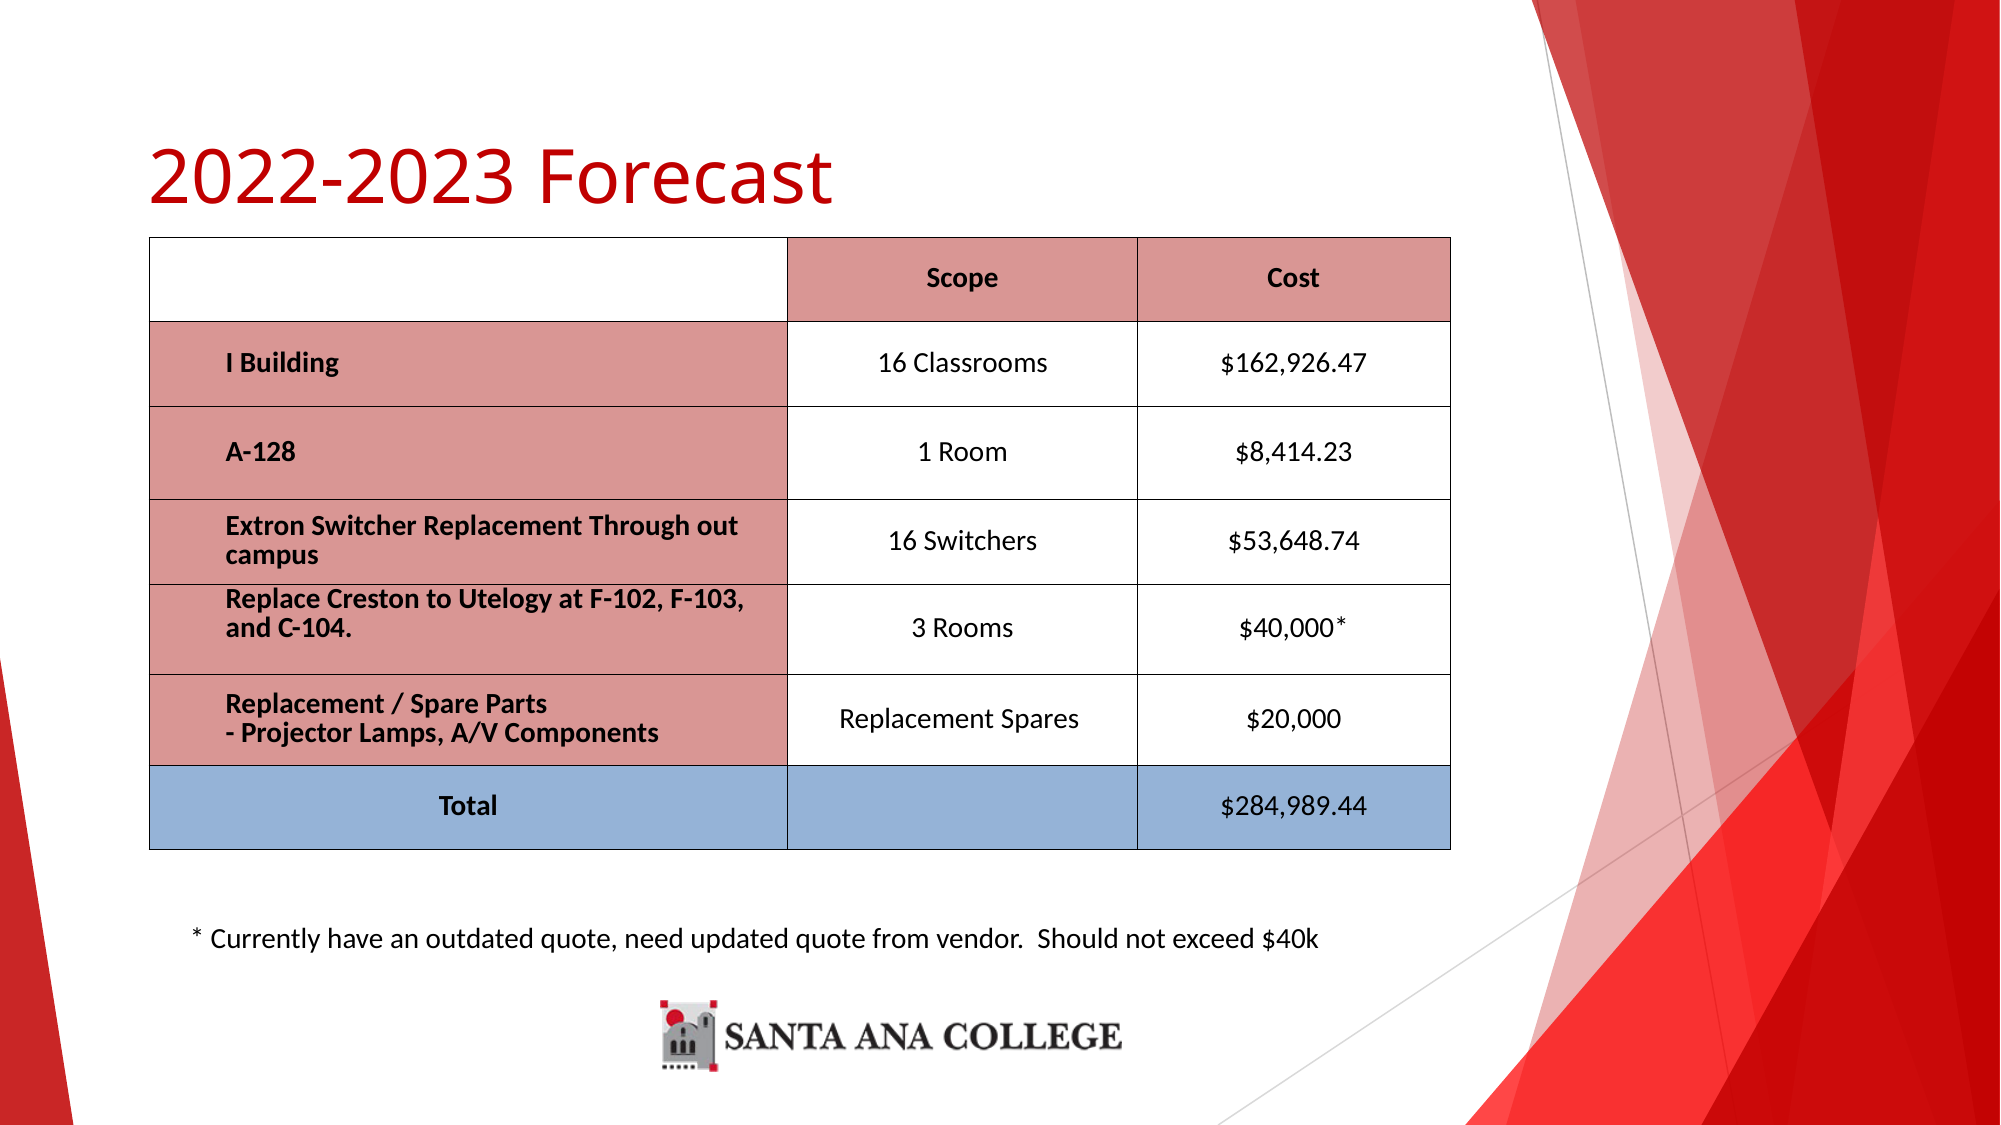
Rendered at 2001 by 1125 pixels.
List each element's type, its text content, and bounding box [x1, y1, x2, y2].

table_cell Replacement Spares [788, 675, 1137, 765]
table_cell Replace Creston to Utelogy at F-102, F-103, and C-104. [150, 585, 787, 674]
table_cell Extron Switcher Replacement Through out campus [150, 500, 787, 584]
table_cell $284,989.44 [1138, 766, 1450, 849]
table_header Scope [788, 238, 1137, 321]
table_cell 16 Switchers [788, 500, 1137, 584]
picture [660, 1000, 1122, 1072]
table_cell 3 Rooms [788, 585, 1137, 674]
table_header [150, 238, 787, 321]
table_cell A-128 [150, 407, 787, 499]
table_cell 16 Classrooms [788, 322, 1137, 406]
table_cell $8,414.23 [1138, 407, 1450, 499]
table_cell Replacement / Spare Parts - Projector Lamps, A/V Components [150, 675, 787, 765]
table_cell 1 Room [788, 407, 1137, 499]
table_cell $162,926.47 [1138, 322, 1450, 406]
table_cell [788, 766, 1137, 849]
table_header Cost [1138, 238, 1450, 321]
table_cell $40,000* [1138, 585, 1450, 674]
table_cell $53,648.74 [1138, 500, 1450, 584]
text_box * Currently have an outdated quote, need updated quote from vendor. Should not exceed $40k [174, 912, 1475, 963]
table_cell $20,000 [1138, 675, 1450, 765]
title 2022-2023 Forecast [149, 128, 1851, 223]
table_cell I Building [150, 322, 787, 406]
table_cell Total [150, 766, 787, 849]
